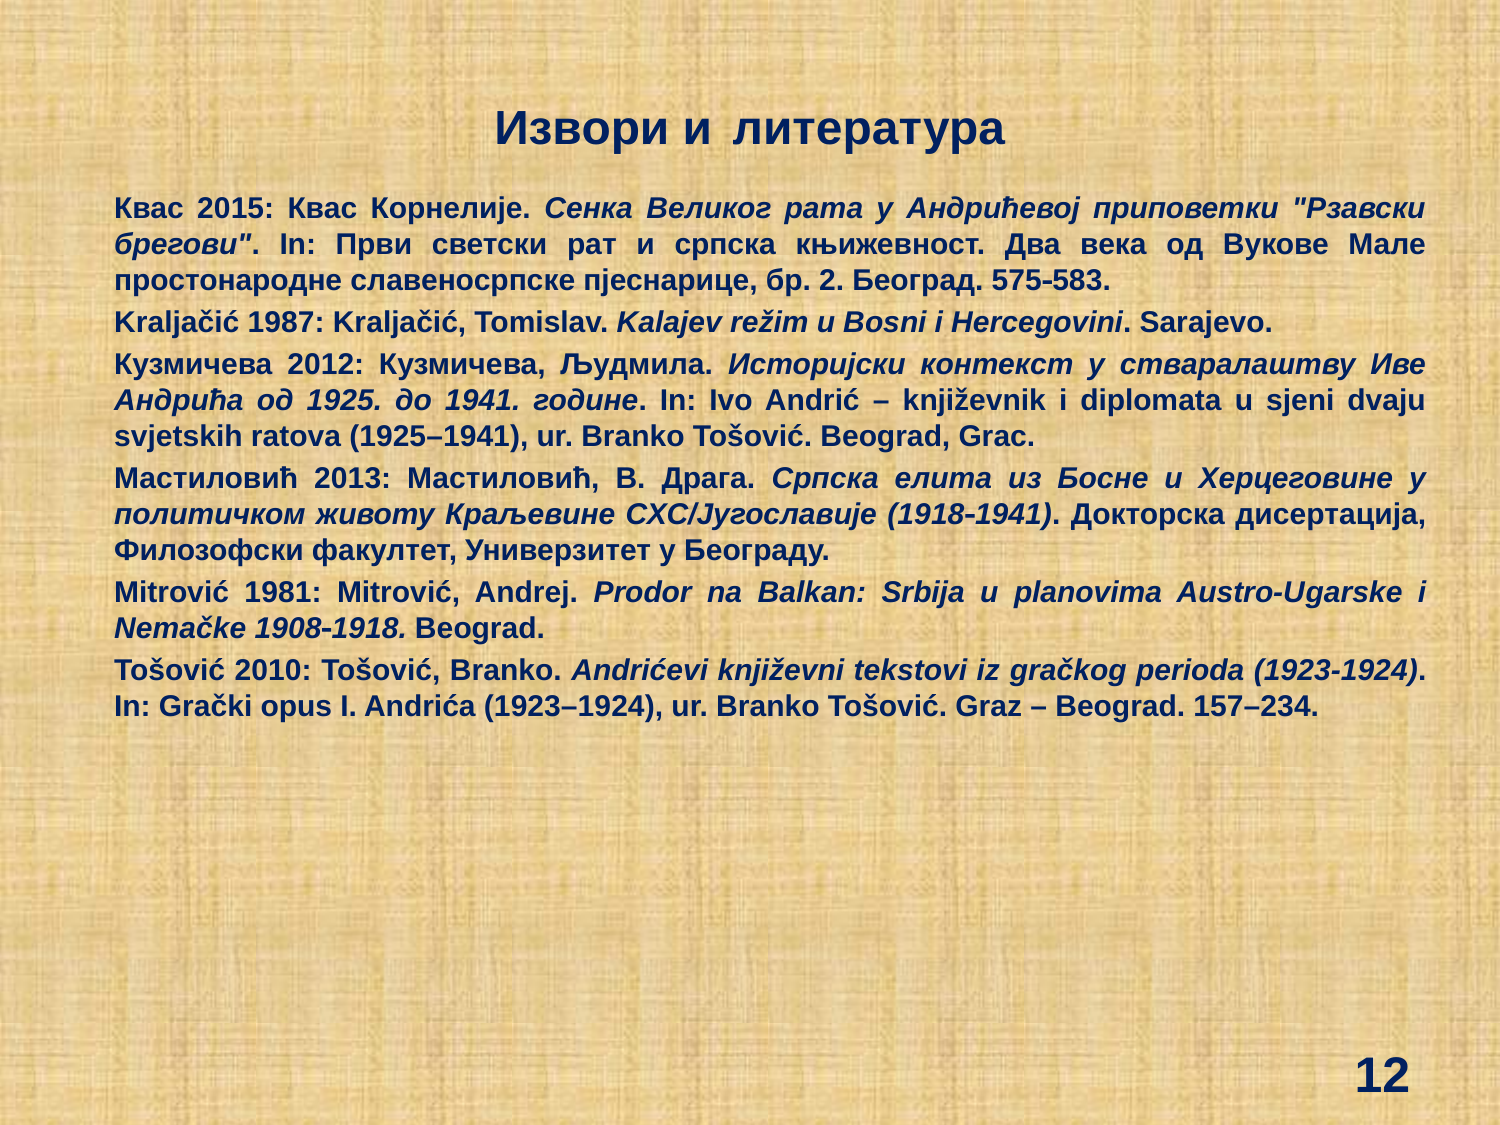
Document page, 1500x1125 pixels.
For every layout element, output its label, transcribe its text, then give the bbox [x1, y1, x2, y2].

slide_number 12 [1074, 1042, 1425, 1103]
picture [0, 0, 1500, 1125]
list Извори и литература Квас 2015: Квас Корнелије. Сенка Великог рата у Андрићевој приповетки "Рзавски брегови". In: Први светски рат и српска књижевност. Два века од Вукове Мале простонародне славеносрпске пјеснарице, бр. 2. Београд. 575583. Kraljačić 1987: Kraljačić, Tomislav. Kalajev režim u Bosni i Hercegovini. Sarajevo. Кузмичева 2012: Кузмичева, Људмила. Историјски контекст у стваралаштву Иве Андрића од 1925. до 1941. године. In: Ivo Andrić – književnik i diplomata u sjeni dvaju svjetskih ratova (1925–1941), ur. Branko Tošović. Beograd, Grac. Мастиловић 2013: Мастиловић, В. Драга. Српска елита из Босне и Херцеговине у политичком животу Краљевине СХС/Југославије (19181941). Докторска дисертација, Филозофски факултет, Универзитет у Београду. Mitrović 1981: Mitrović, Andrej. Prodor na Balkan: Srbija u planovima Austro-Ugarske i Nemačke 19081918. Beograd. Tošović 2010: Tošović, Branko. Andrićevi književni tekstovi iz gračkog perioda (1923-1924). In: Grački opus I. Andrića (1923–1924), ur. Branko Tošović. Graz – Beograd. 157–234. [58, 35, 1442, 774]
